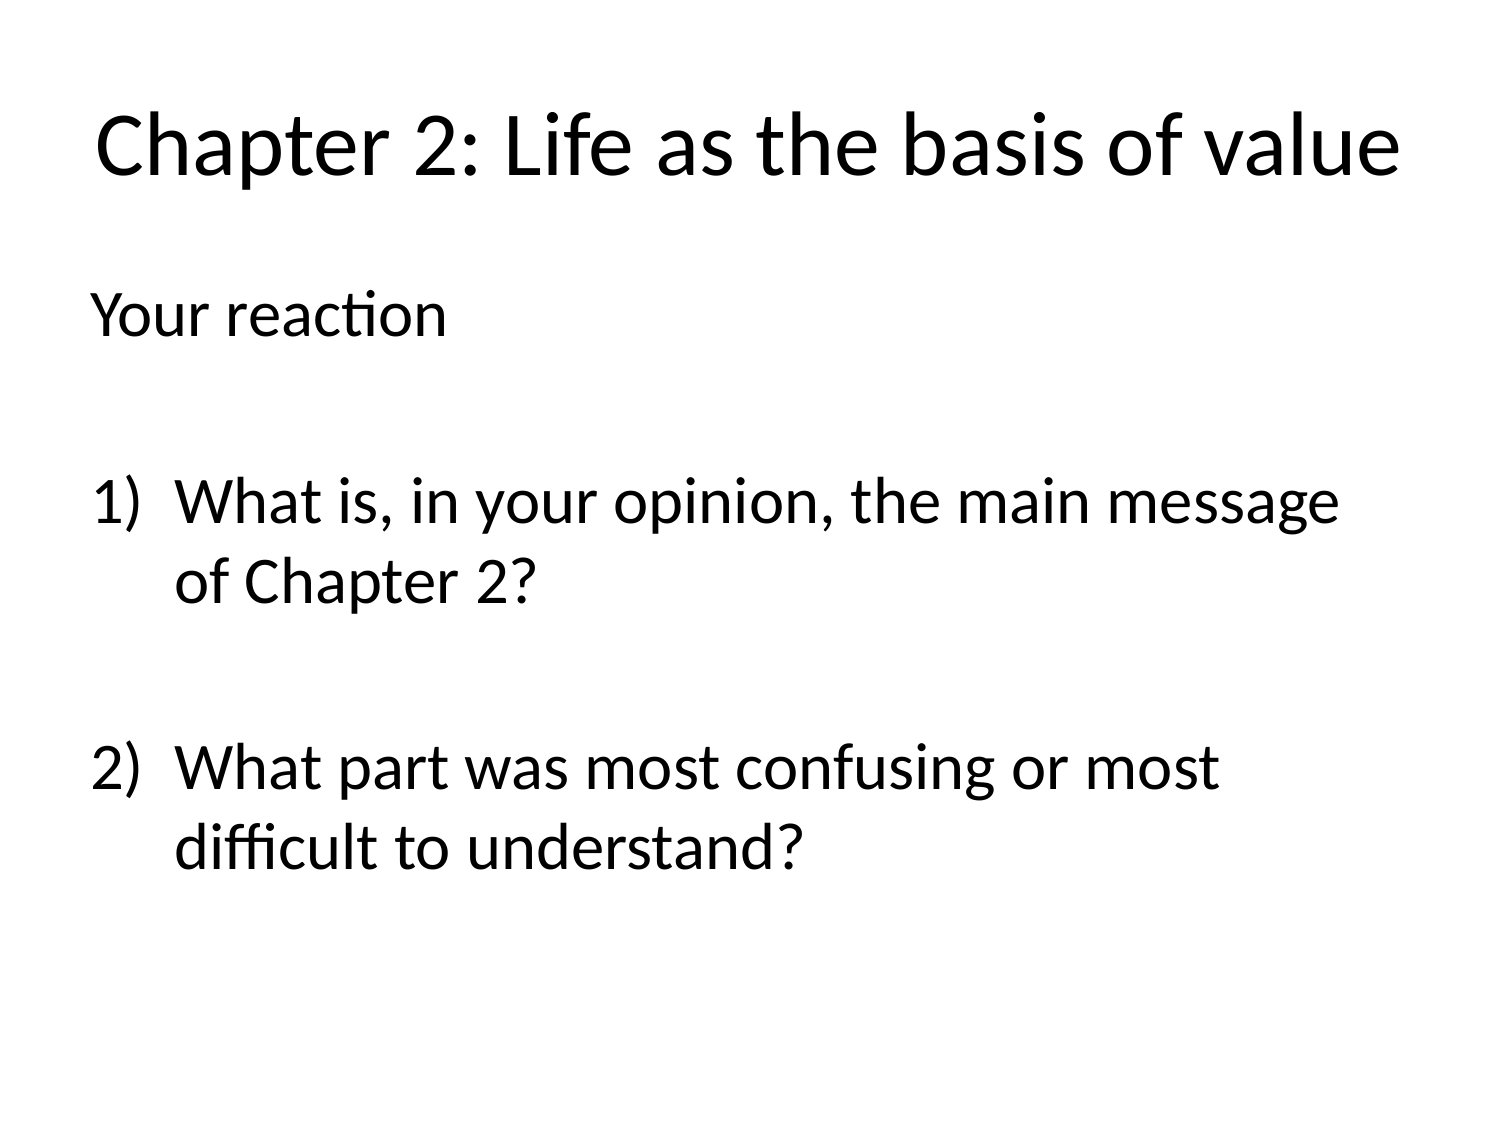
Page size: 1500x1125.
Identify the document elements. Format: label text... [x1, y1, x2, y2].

list Your reaction What is, in your opinion, the main message of Chapter 2? What part was most confusing or most difficult to understand? [75, 262, 1425, 1005]
title Chapter 2: Life as the basis of value [75, 45, 1425, 233]
